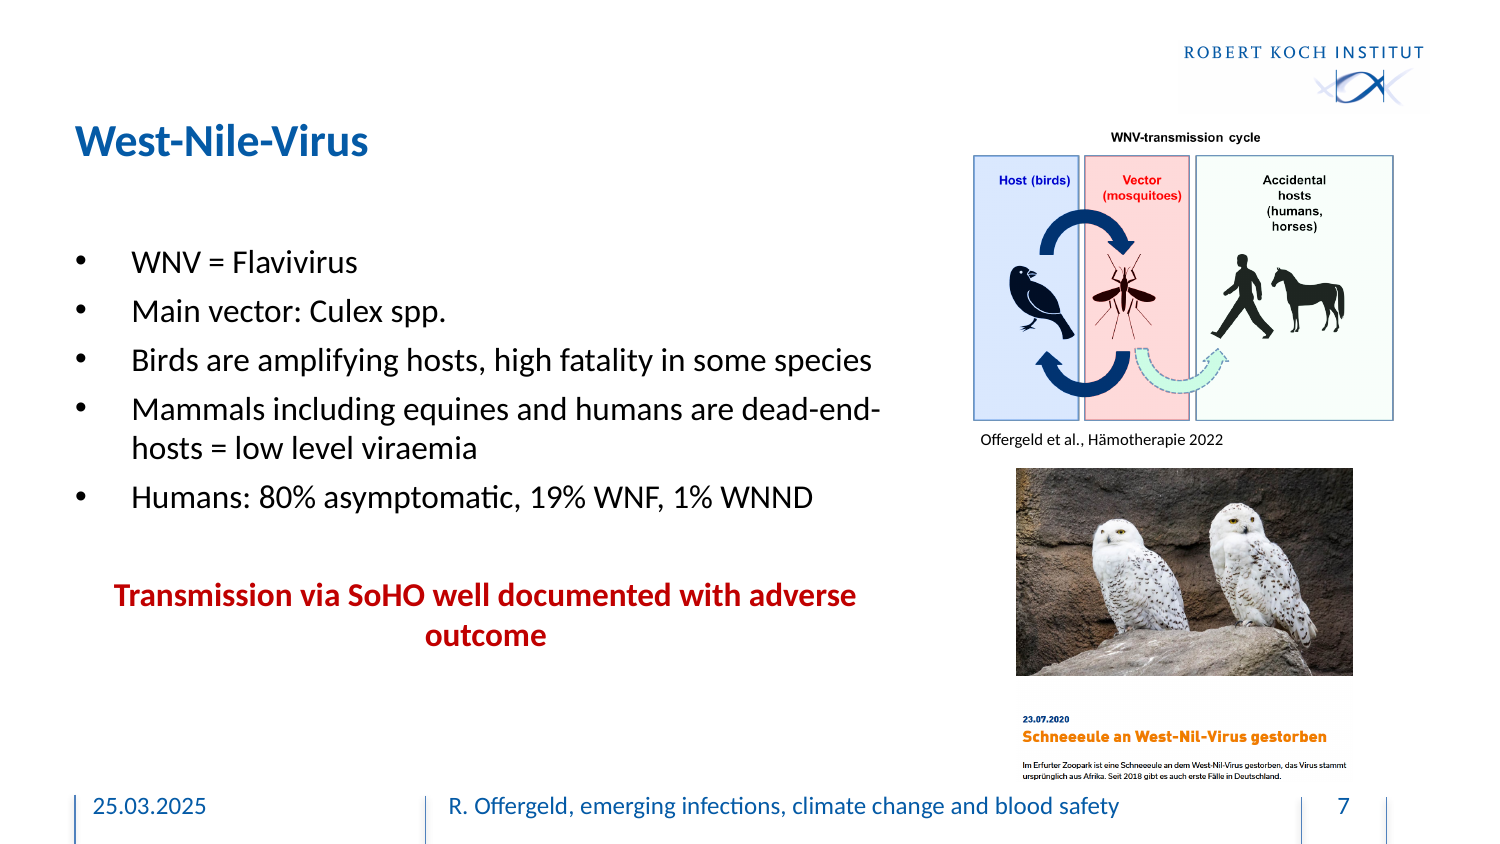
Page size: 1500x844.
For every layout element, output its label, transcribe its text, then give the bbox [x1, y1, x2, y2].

picture [1178, 40, 1430, 114]
footer R. Offergeld, emerging infections, climate change and blood safety [442, 782, 1272, 827]
picture [1016, 468, 1353, 783]
title West-Nile-Virus [74, 80, 1385, 198]
list WNV = Flavivirus Main vector: Culex spp. Birds are amplifying hosts, high fatality in some species Mammals including equines and humans are dead-end-hosts = low level viraemia Humans: 80% asymptomatic, 19% WNF, 1% WNND Transmission via SoHO well documented with adverse outcome [75, 240, 897, 674]
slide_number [92, 782, 398, 827]
slide_number 7 [1302, 782, 1385, 827]
text_box Offergeld et al., Hämotherapie 2022 [965, 421, 1261, 457]
picture [973, 124, 1395, 421]
